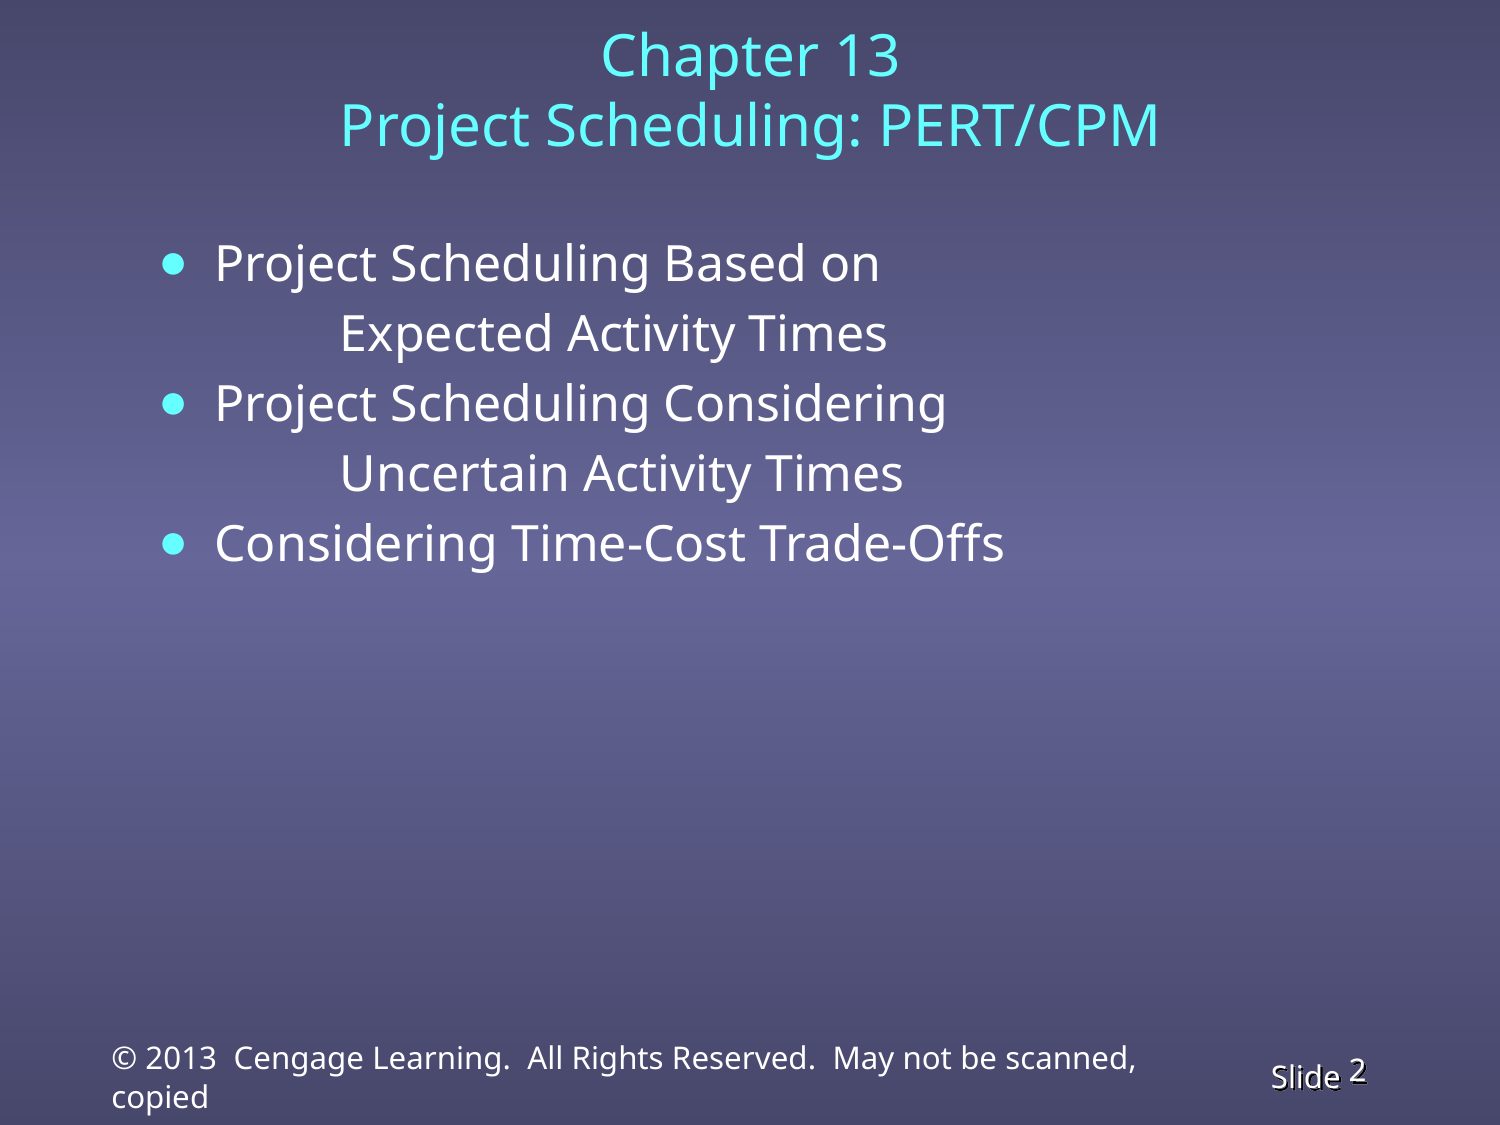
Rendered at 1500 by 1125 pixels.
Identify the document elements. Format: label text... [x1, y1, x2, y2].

list Project Scheduling Based on Expected Activity Times Project Scheduling Considering Uncertain Activity Times Considering Time-Cost Trade-Offs [143, 223, 1471, 468]
title Chapter 13 Project Scheduling: PERT/CPM [113, 0, 1389, 179]
